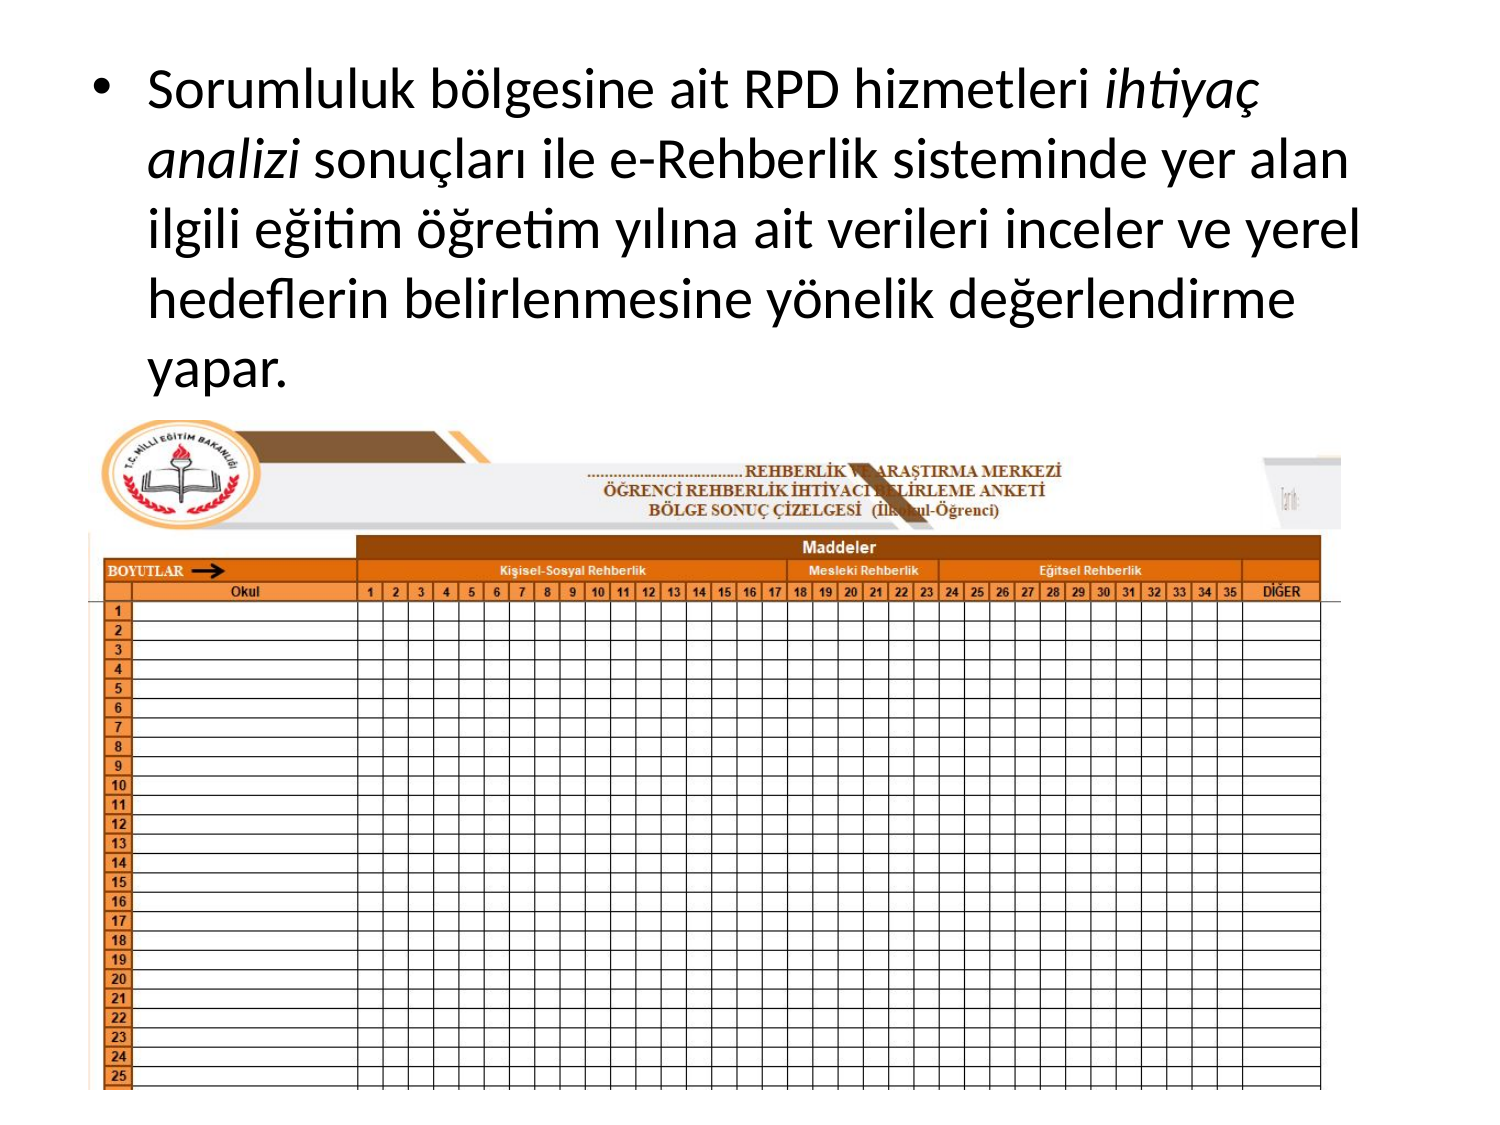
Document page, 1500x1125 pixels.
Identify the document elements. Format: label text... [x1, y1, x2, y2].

list Sorumluluk bölgesine ait RPD hizmetleri ihtiyaç analizi sonuçları ile e-Rehberlik sisteminde yer alan ilgili eğitim öğretim yılına ait verileri inceler ve yerel hedeflerin belirlenmesine yönelik değerlendirme yapar. [76, 42, 1427, 1035]
picture [88, 420, 1341, 1090]
